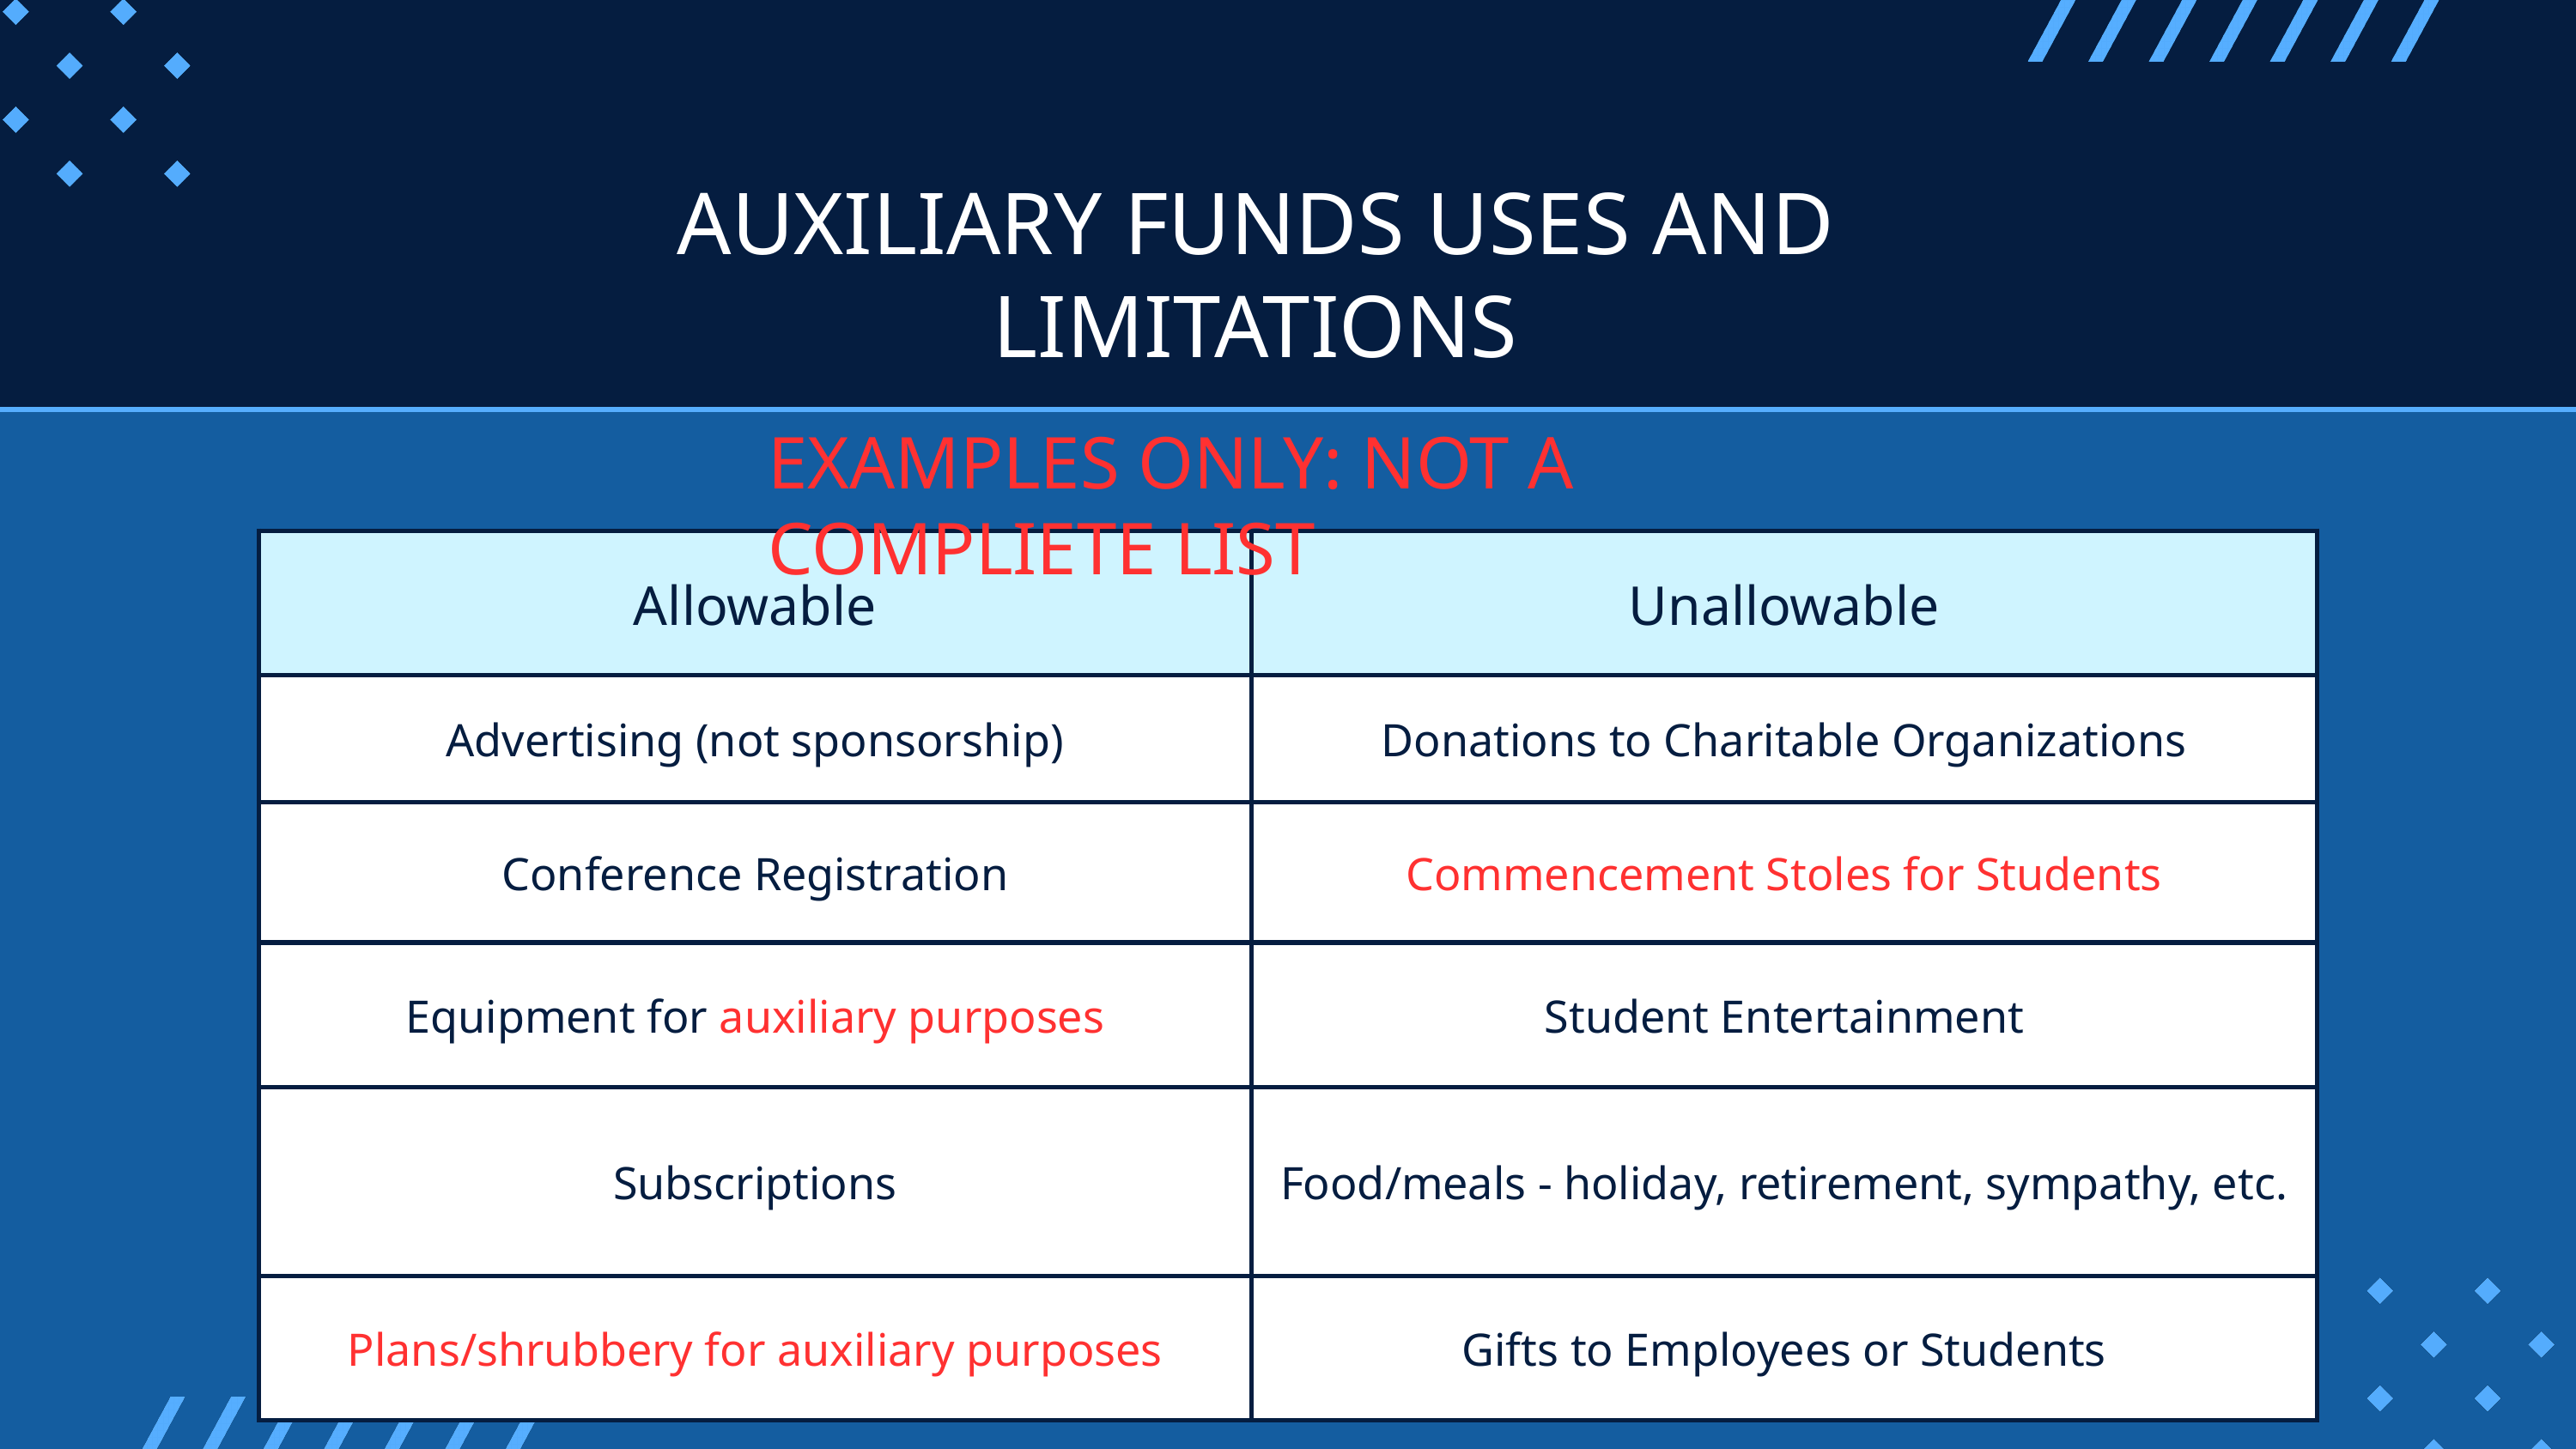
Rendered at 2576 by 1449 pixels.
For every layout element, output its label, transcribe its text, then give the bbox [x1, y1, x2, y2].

table_cell Food/meals - holiday, retirement, sympathy, etc. [1254, 1089, 2315, 1274]
table_header Allowable [261, 533, 1249, 673]
table_cell Donations to Charitable Organizations [1254, 677, 2315, 800]
table_cell Advertising (not sponsorship) [261, 677, 1249, 800]
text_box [0, 0, 2576, 410]
table_cell Equipment for auxiliary purposes [261, 945, 1249, 1085]
text_box [126, 1397, 549, 1449]
text_box EXAMPLES ONLY: NOT A COMPLIETE LIST [768, 420, 1836, 590]
table_cell Conference Registration [261, 804, 1249, 940]
table_cell Gifts to Employees or Students [1254, 1278, 2315, 1418]
table_cell Plans/shrubbery for auxiliary purposes [261, 1278, 1249, 1418]
table_cell Commencement Stoles for Students [1254, 804, 2315, 940]
table_cell Subscriptions [261, 1089, 1249, 1274]
text_box [2366, 1277, 2576, 1449]
table_header Unallowable [1254, 533, 2315, 673]
table_cell Student Entertainment [1254, 945, 2315, 1085]
